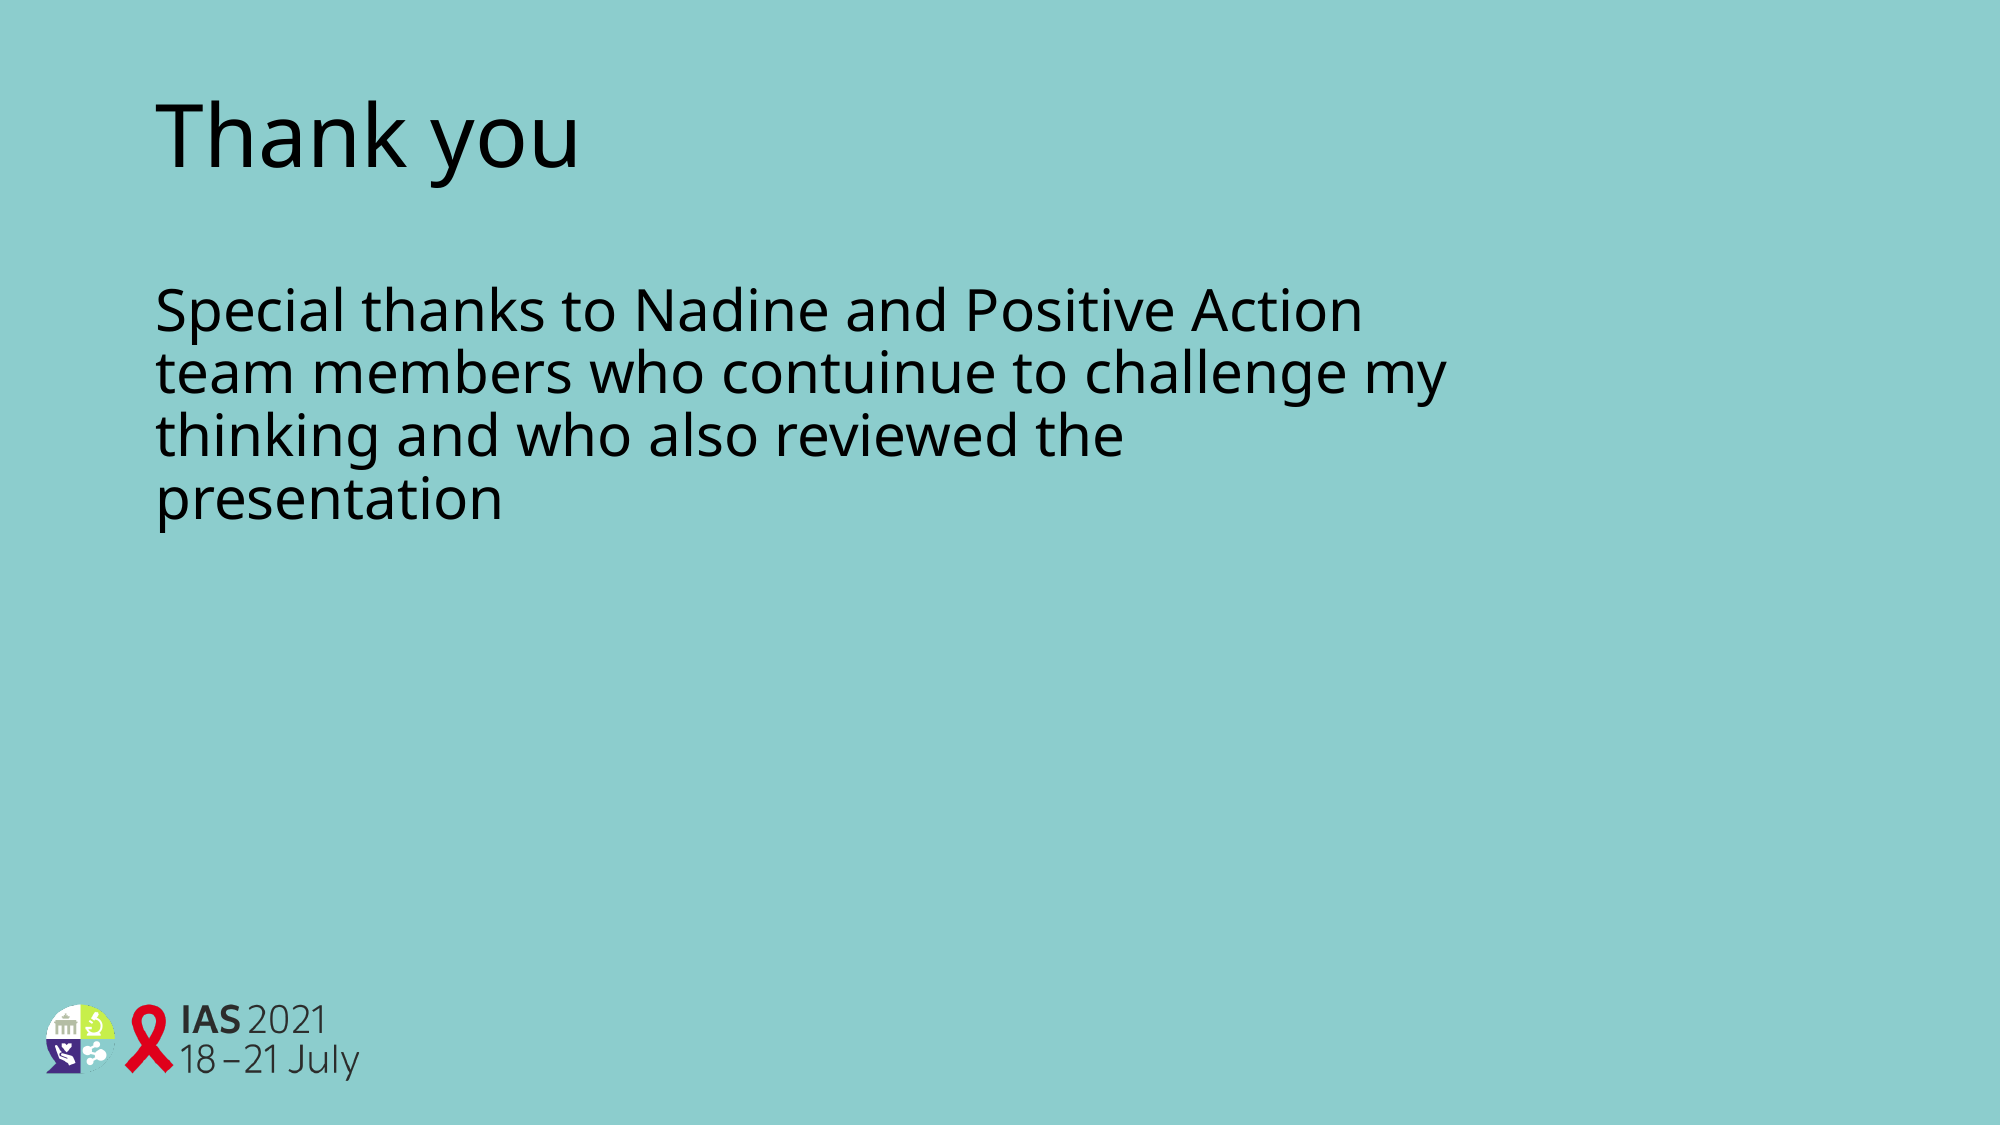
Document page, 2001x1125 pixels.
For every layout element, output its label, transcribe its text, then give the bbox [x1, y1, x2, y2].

list Thank you Special thanks to Nadine and Positive Action team members who contuinue to challenge my thinking and who also reviewed the presentation [155, 91, 1485, 956]
picture [12, 970, 396, 1107]
